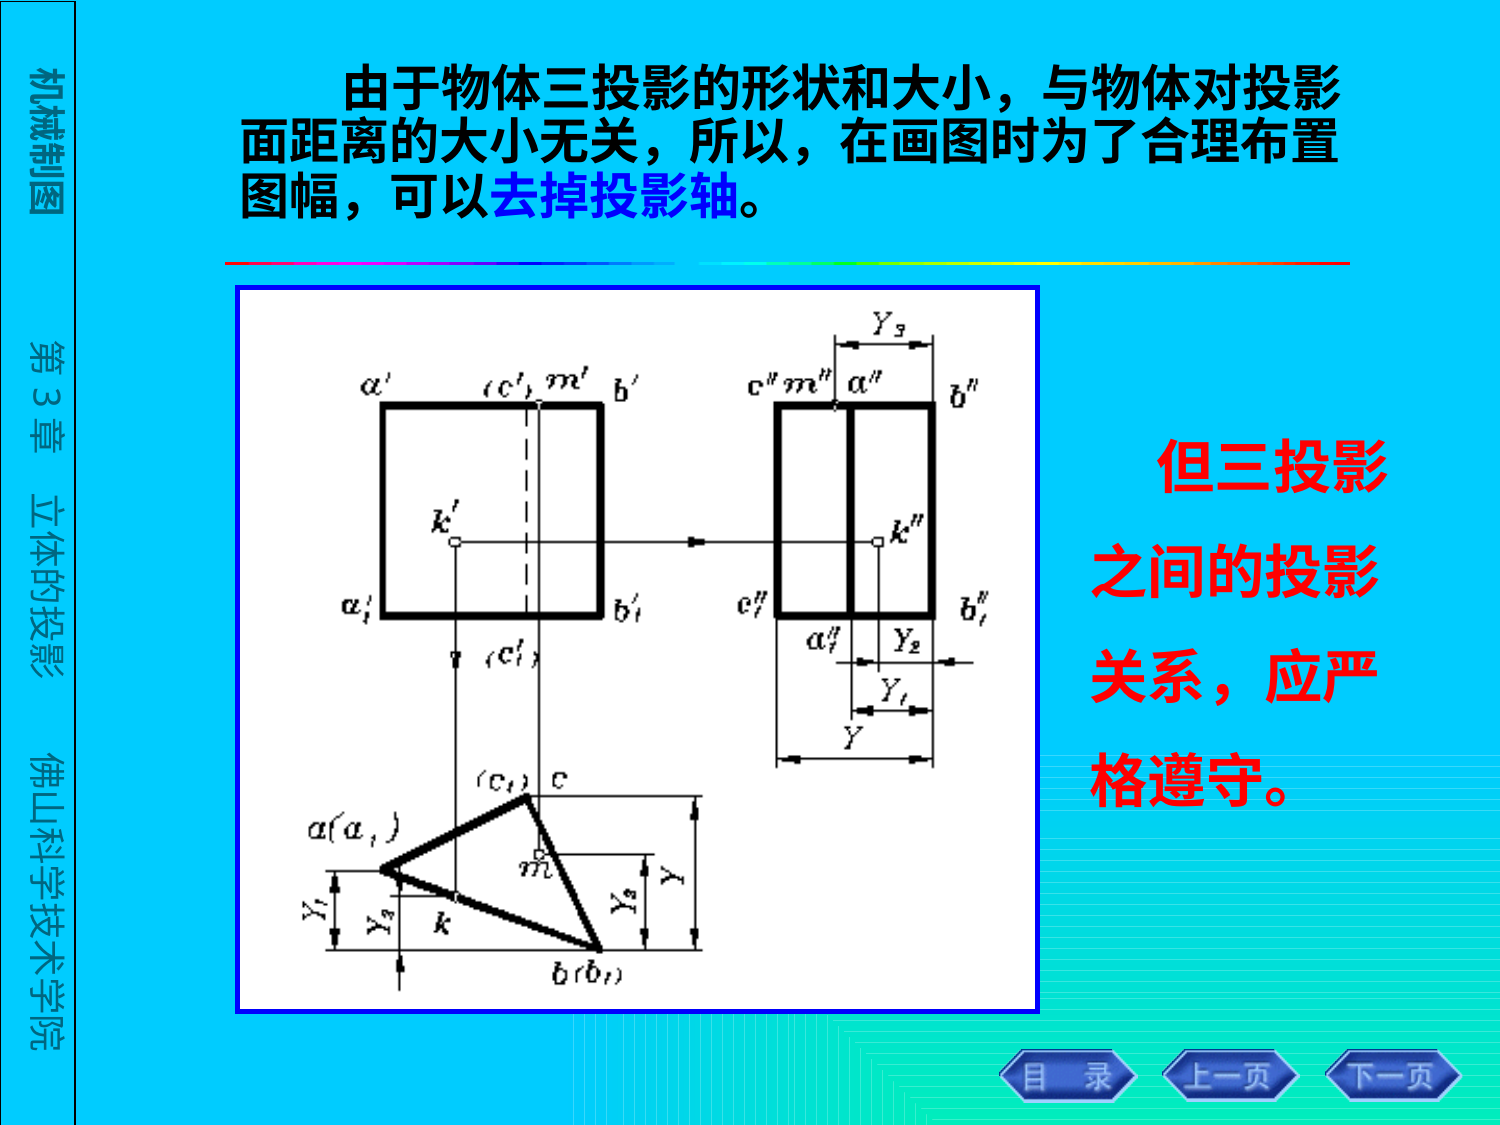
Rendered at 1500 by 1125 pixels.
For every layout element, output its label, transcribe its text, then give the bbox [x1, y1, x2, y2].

picture [1325, 1049, 1463, 1102]
text_box 但三投影之间的投影关系，应严格遵守。 [1074, 387, 1413, 822]
picture [999, 1049, 1138, 1103]
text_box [237, 287, 1038, 1012]
picture [1162, 1049, 1300, 1102]
text_box 由于物体三投影的形状和大小，与物体对投影面距离的大小无关，所以，在画图时为了合理布置图幅，可以去掉投影轴。 [225, 55, 1388, 233]
